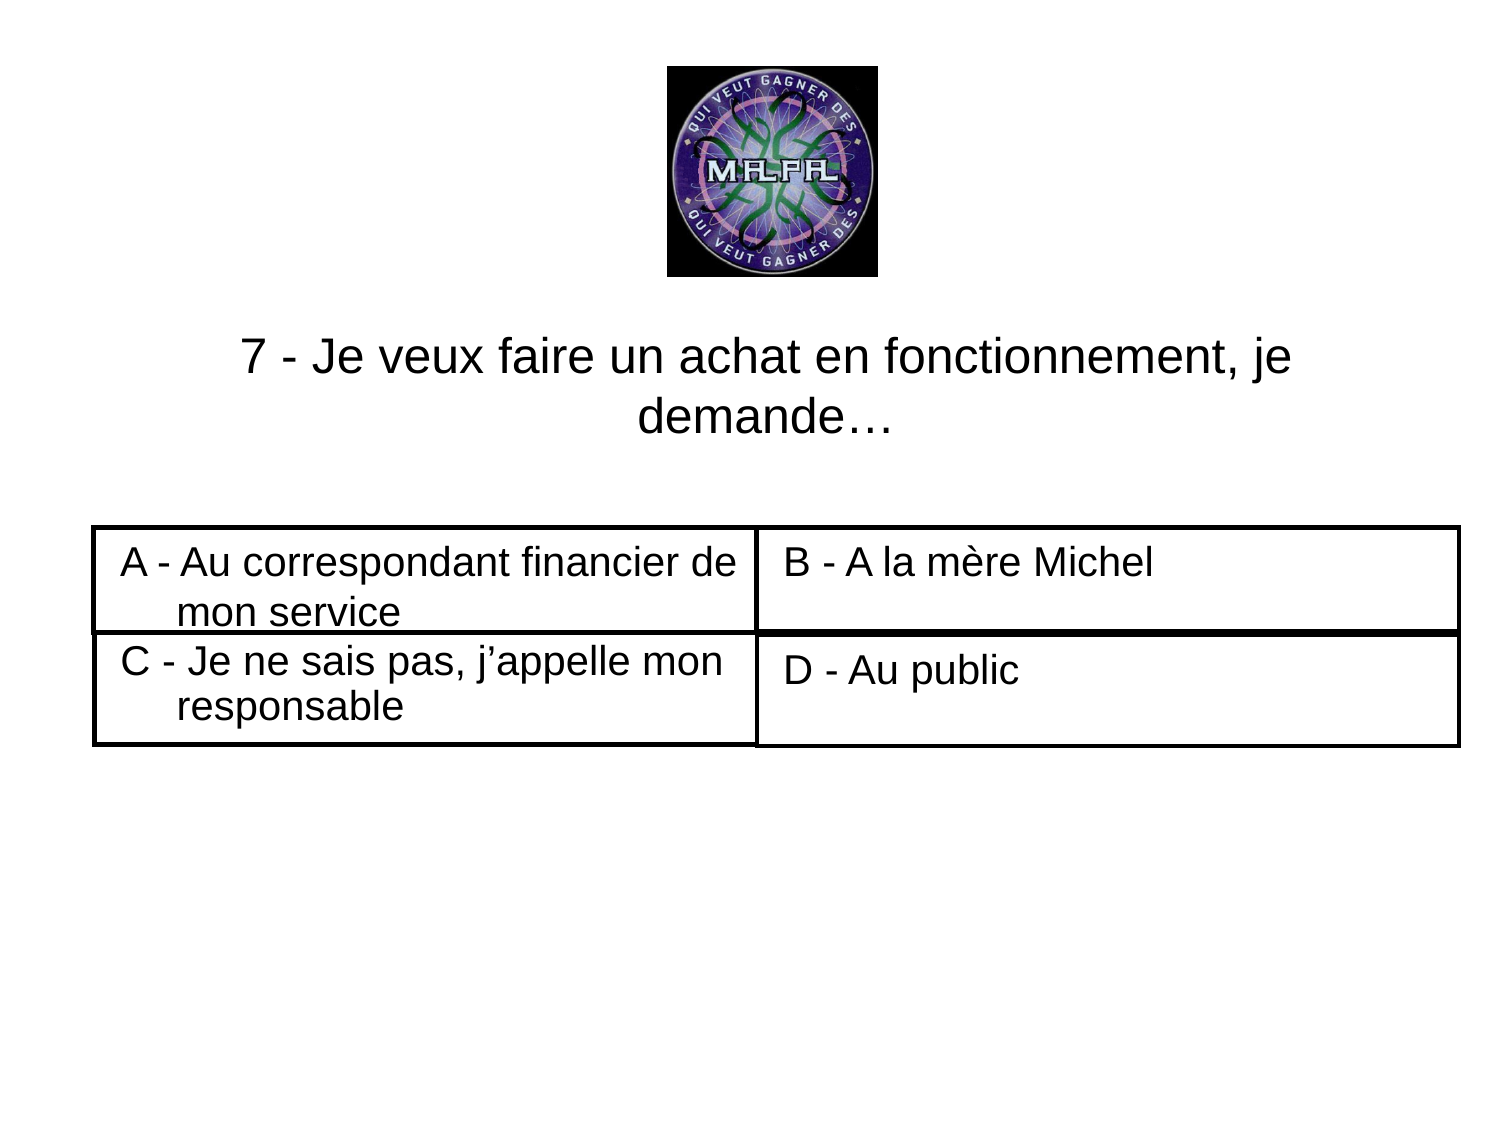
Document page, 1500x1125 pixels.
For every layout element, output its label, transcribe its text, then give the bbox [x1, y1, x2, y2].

picture [666, 66, 878, 277]
list B - A la mère Michel [757, 527, 1460, 632]
list C - Je ne sais pas, j’appelle mon responsable [94, 632, 757, 745]
list D - Au public [757, 635, 1460, 747]
title 7 - Je veux faire un achat en fonctionnement, je demande… [128, 316, 1404, 444]
subtitle A - Au correspondant financier de mon service [93, 527, 757, 633]
